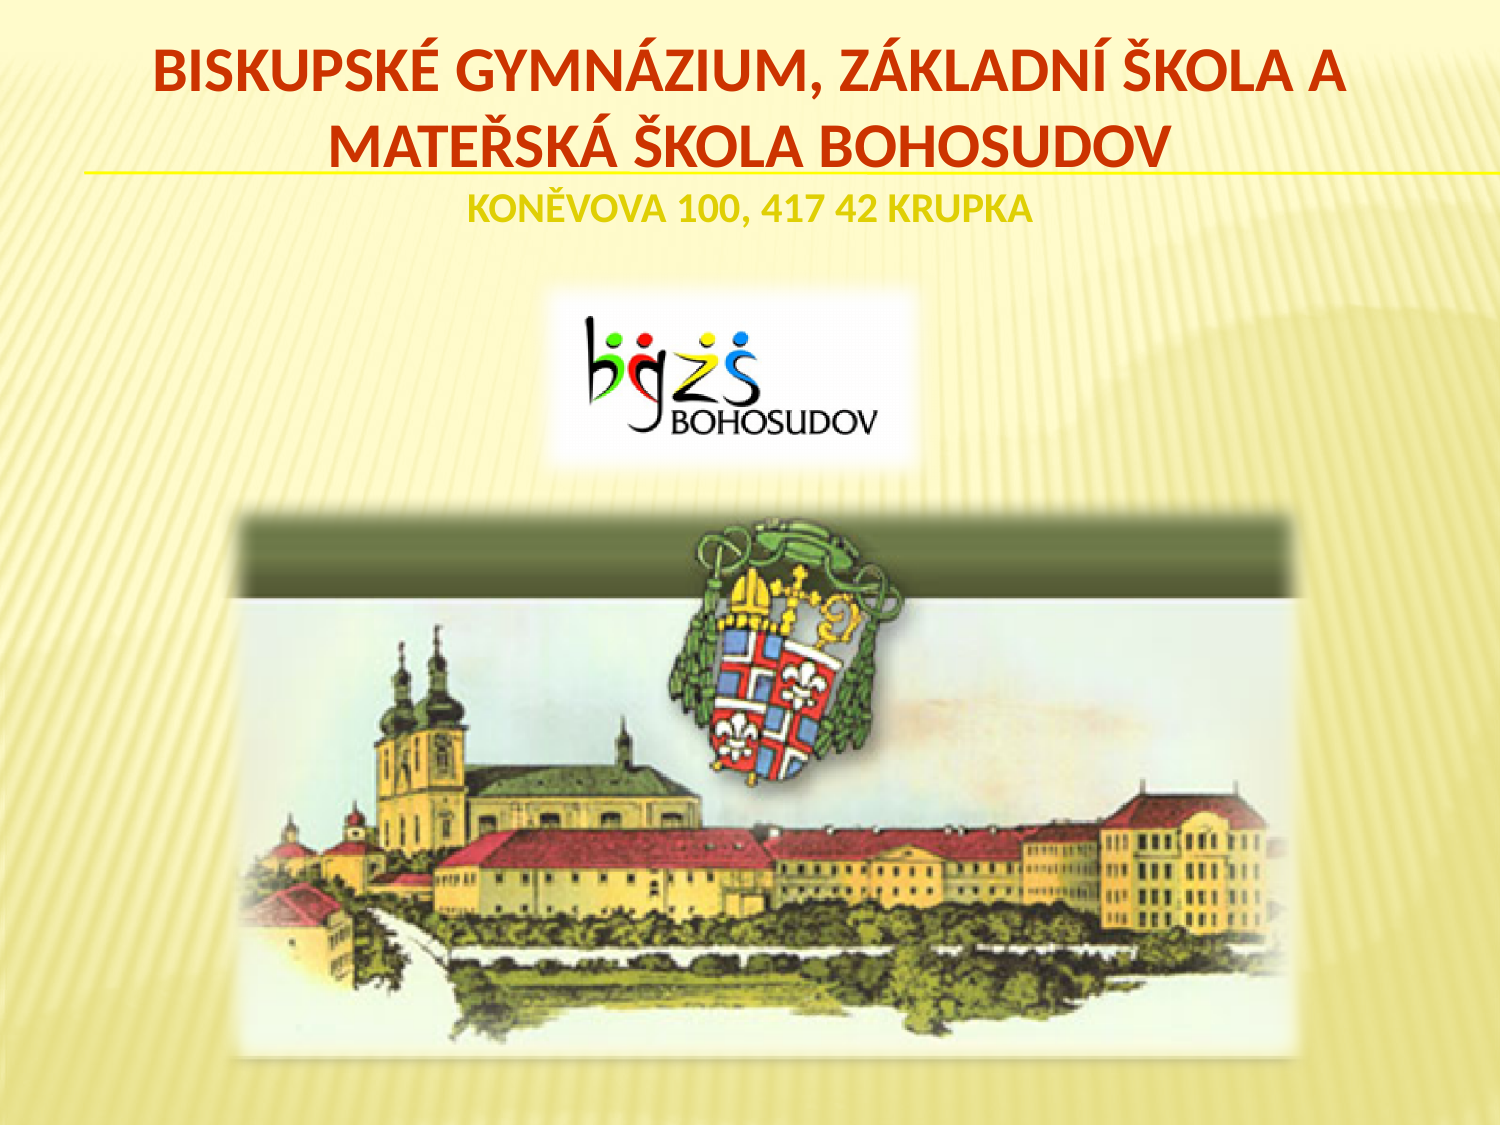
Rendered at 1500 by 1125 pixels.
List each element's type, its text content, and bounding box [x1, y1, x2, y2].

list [218, 491, 1315, 1073]
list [525, 266, 940, 490]
title Biskupské gymnázium, Základní škola a Mateřská škola Bohosudov Koněvova 100, 417 42 Krupka [41, 19, 1459, 291]
